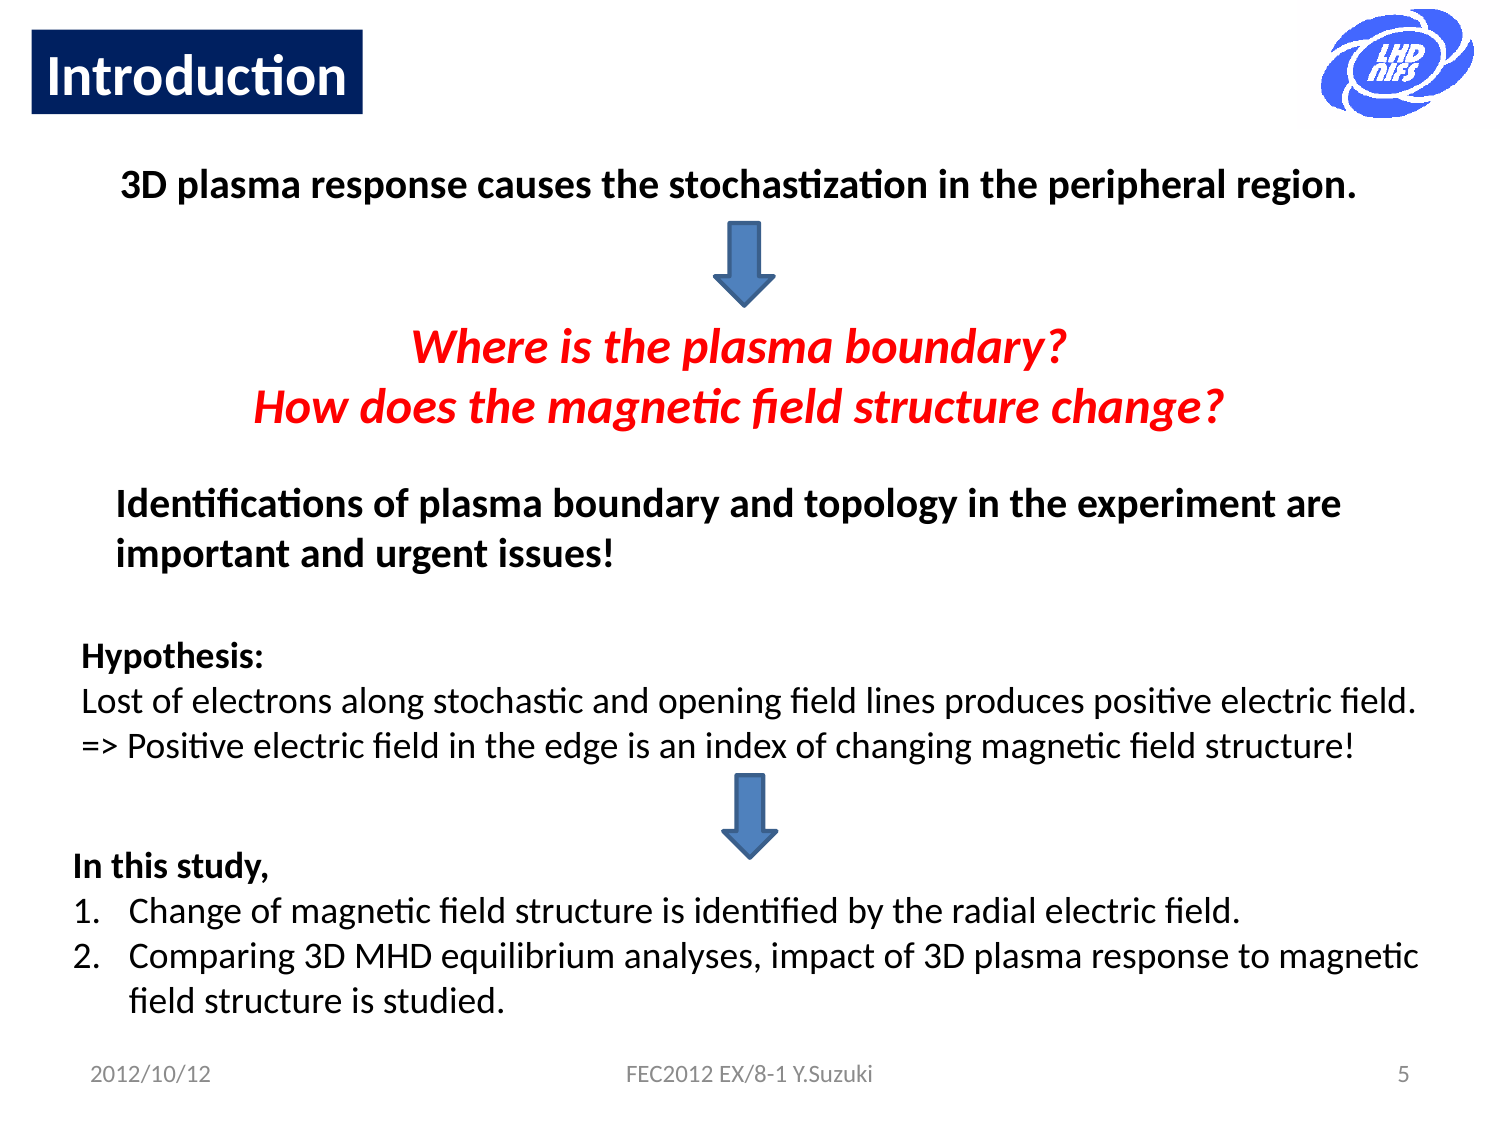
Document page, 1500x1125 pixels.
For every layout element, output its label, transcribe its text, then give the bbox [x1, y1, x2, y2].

picture [1296, 0, 1500, 130]
text_box 3D plasma response causes the stochastization in the peripheral region. [104, 149, 1374, 214]
text_box In this study, Change of magnetic field structure is identified by the radial electric field. Comparing 3D MHD equilibrium analyses, impact of 3D plasma response to magnetic field structure is studied. [57, 834, 1442, 1029]
slide_number 5 [1074, 1042, 1425, 1103]
text_box [712, 220, 776, 305]
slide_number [75, 1042, 425, 1103]
text_box [721, 773, 779, 860]
text_box Hypothesis: Lost of electrons along stochastic and opening field lines produces positive electric field. => Positive electric field in the edge is an index of changing magnetic field structure! [66, 623, 1434, 774]
text_box Introduction [31, 29, 363, 115]
text_box Where is the plasma boundary? How does the magnetic field structure change? [238, 305, 1240, 441]
text_box Identifications of plasma boundary and topology in the experiment are important and urgent issues! [100, 467, 1399, 583]
footer FEC2012 EX/8-1 Y.Suzuki [512, 1042, 988, 1103]
